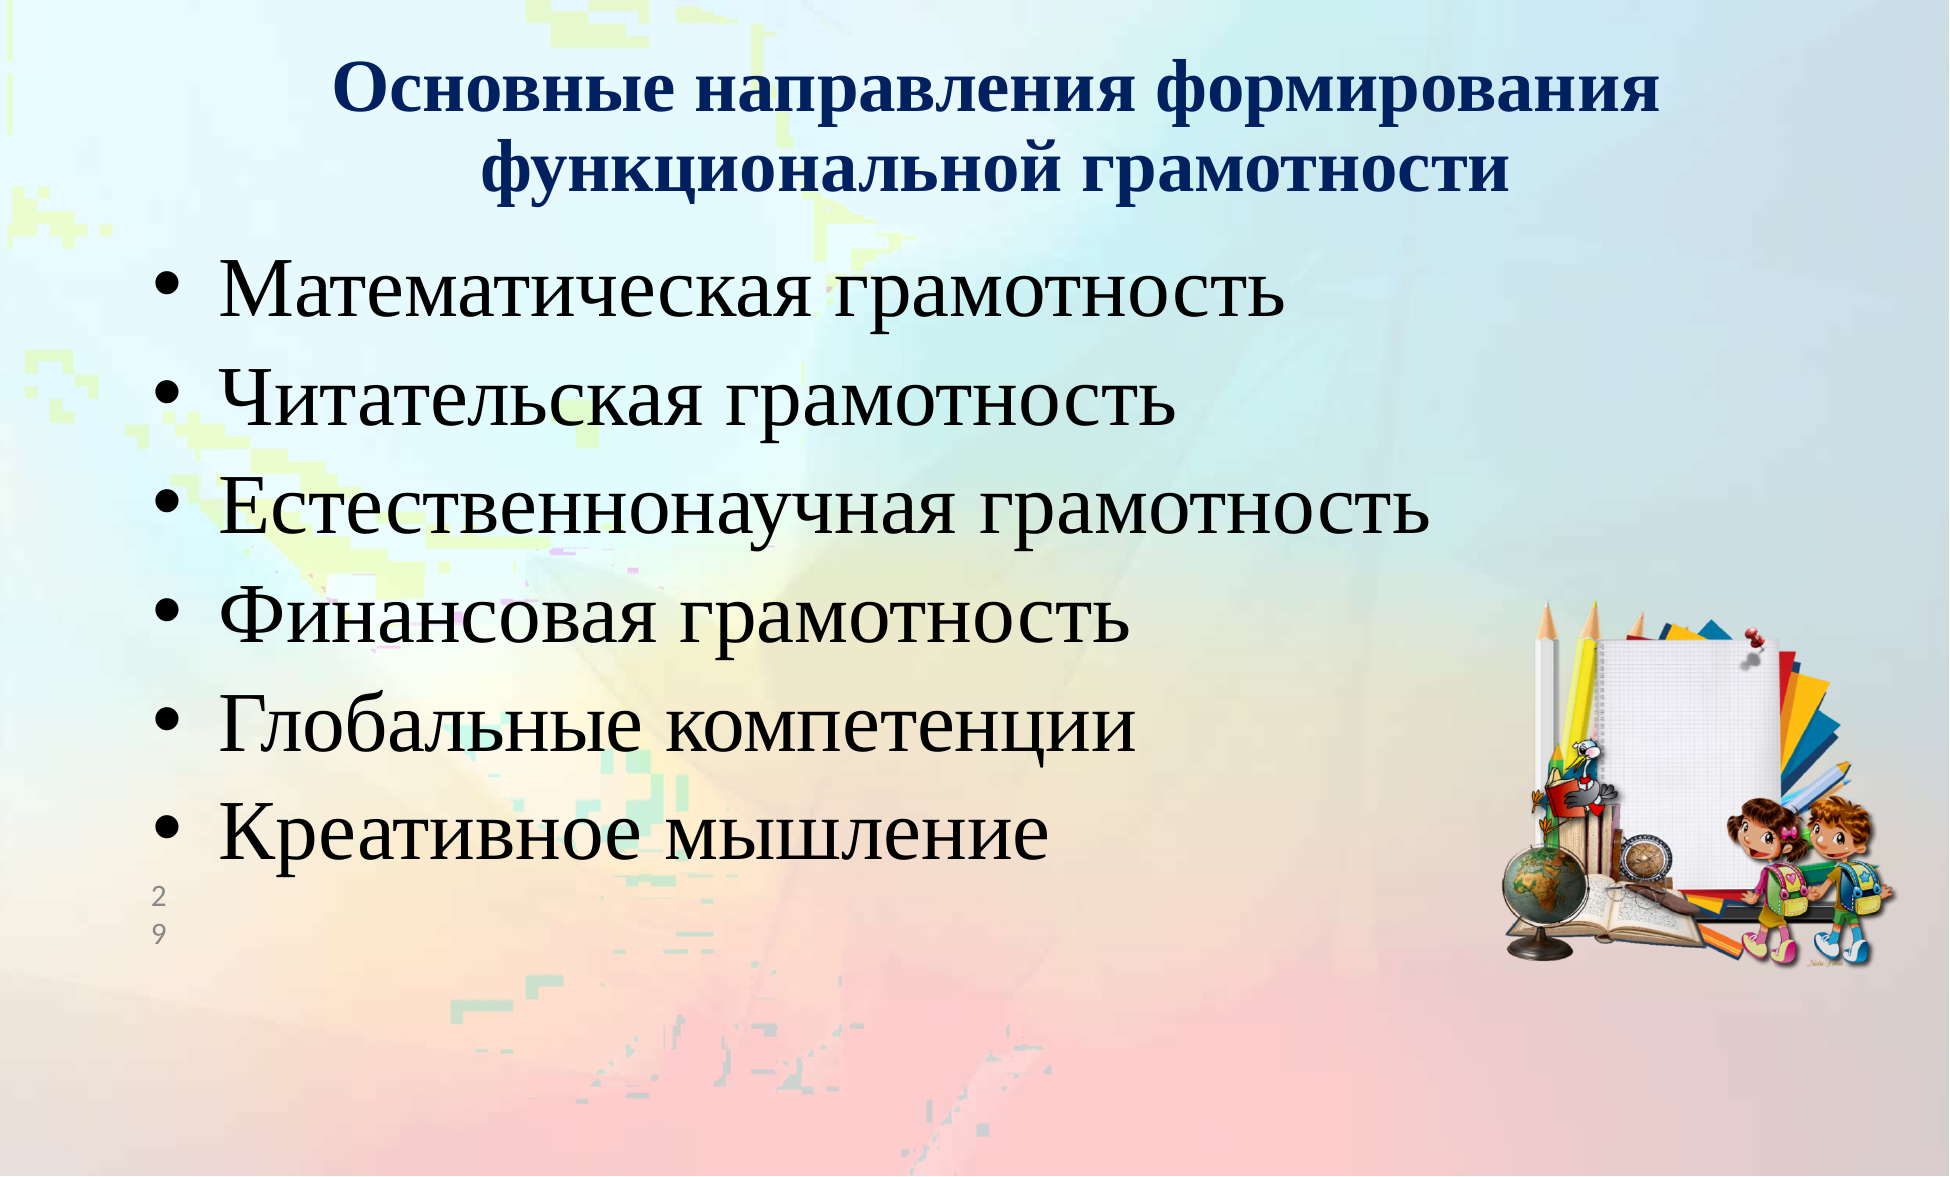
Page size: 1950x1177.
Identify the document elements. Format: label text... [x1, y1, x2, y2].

picture [0, 0, 1949, 1176]
text_box Основные направления формирования функциональной грамотности Математическая грамотность Читательская грамотность Естественнонаучная грамотность Финансовая грамотность Глобальные компетенции Креативное мышление 2 9 [150, 43, 1847, 951]
